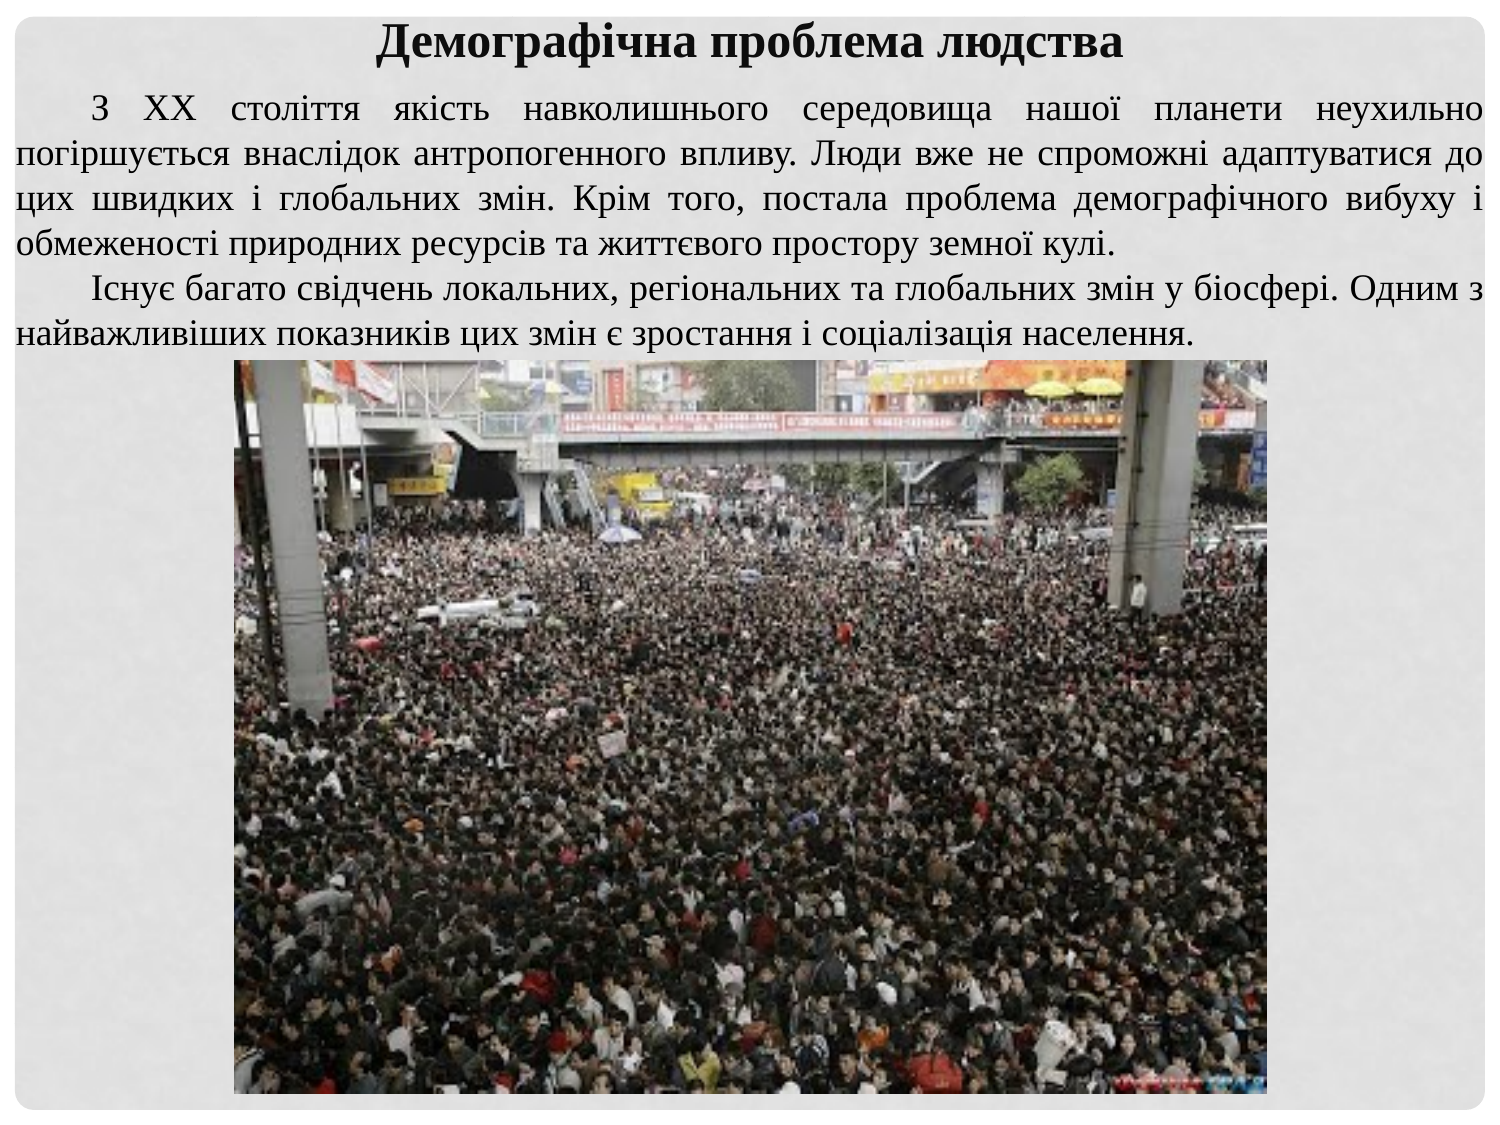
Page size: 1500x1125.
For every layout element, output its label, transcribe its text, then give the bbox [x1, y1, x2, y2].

text_box З ХХ століття якість навколишнього середовища нашої планети неухильно погіршується внаслідок антропогенного впливу. Люди вже не спроможні адаптуватися до цих швидких і глобальних змін. Крім того, постала проблема демографічного вибуху і обмеженості природних ресурсів та життєвого простору земної кулі. Існує багато свідчень локальних, регіональних та глобальних змін у біосфері. Одним з найважливіших показників цих змін є зростання і соціалізація населення. [1, 75, 1500, 361]
picture [234, 359, 1267, 1095]
text_box Демографічна проблема людства [0, 0, 1500, 75]
